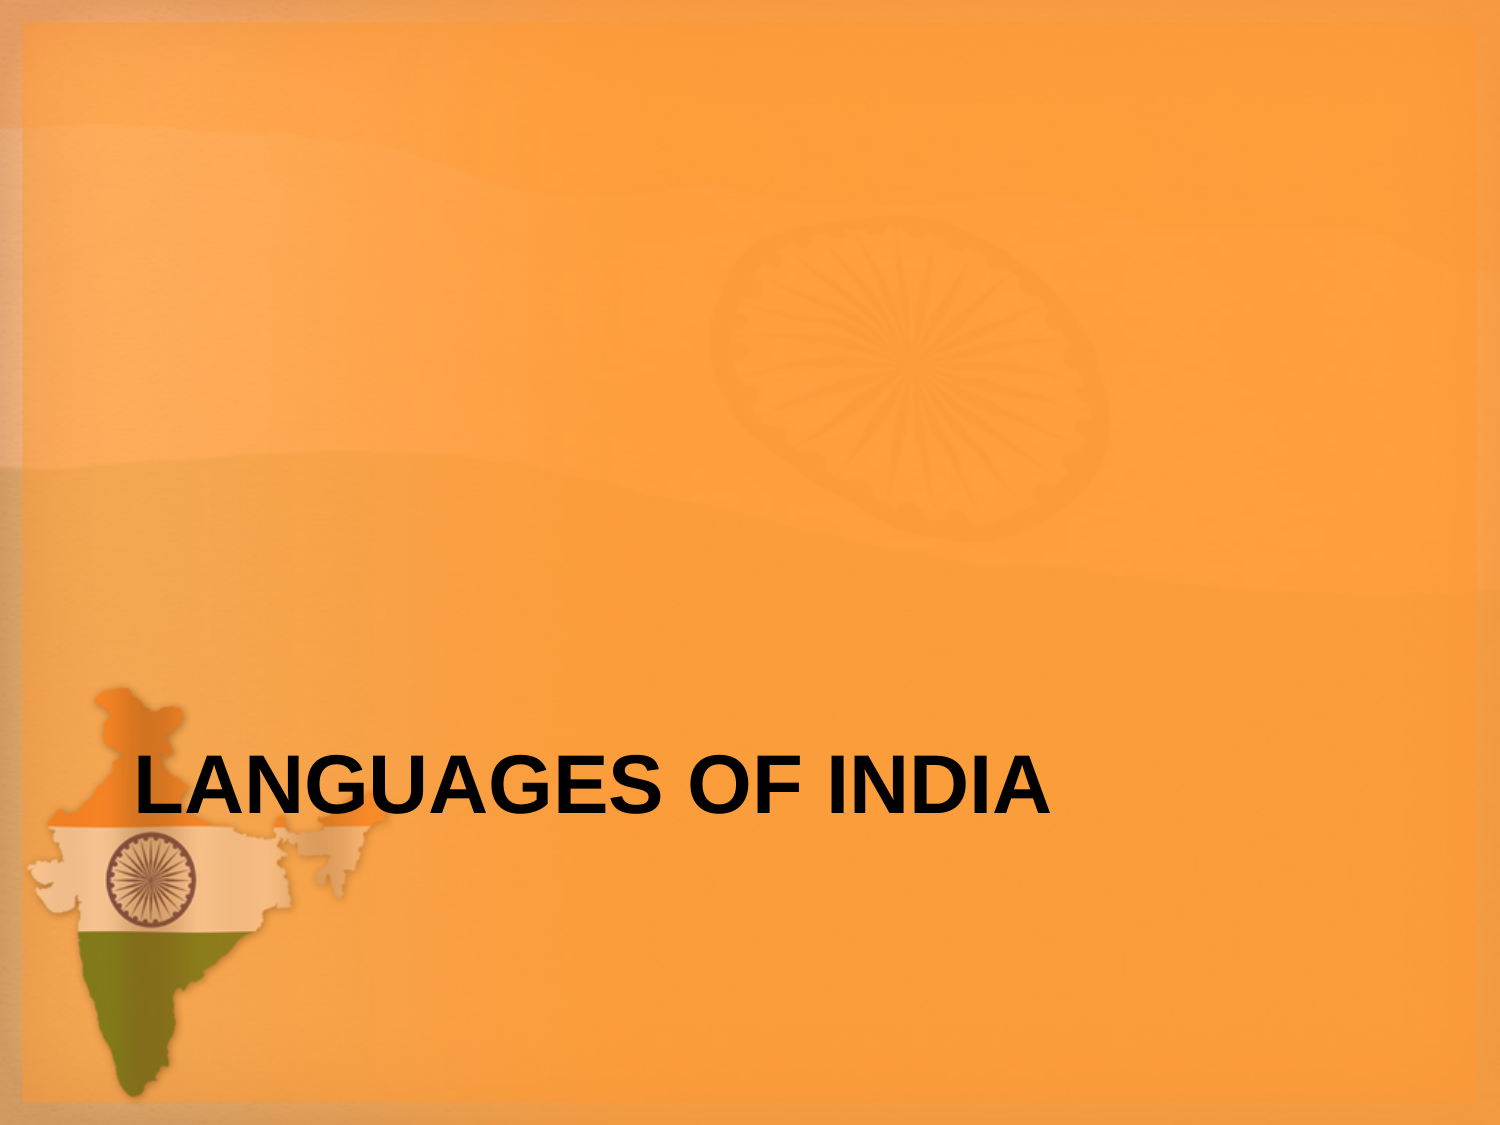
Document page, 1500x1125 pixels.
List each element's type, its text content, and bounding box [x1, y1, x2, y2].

picture [0, 0, 1500, 1125]
title Languages of india [118, 722, 1394, 947]
